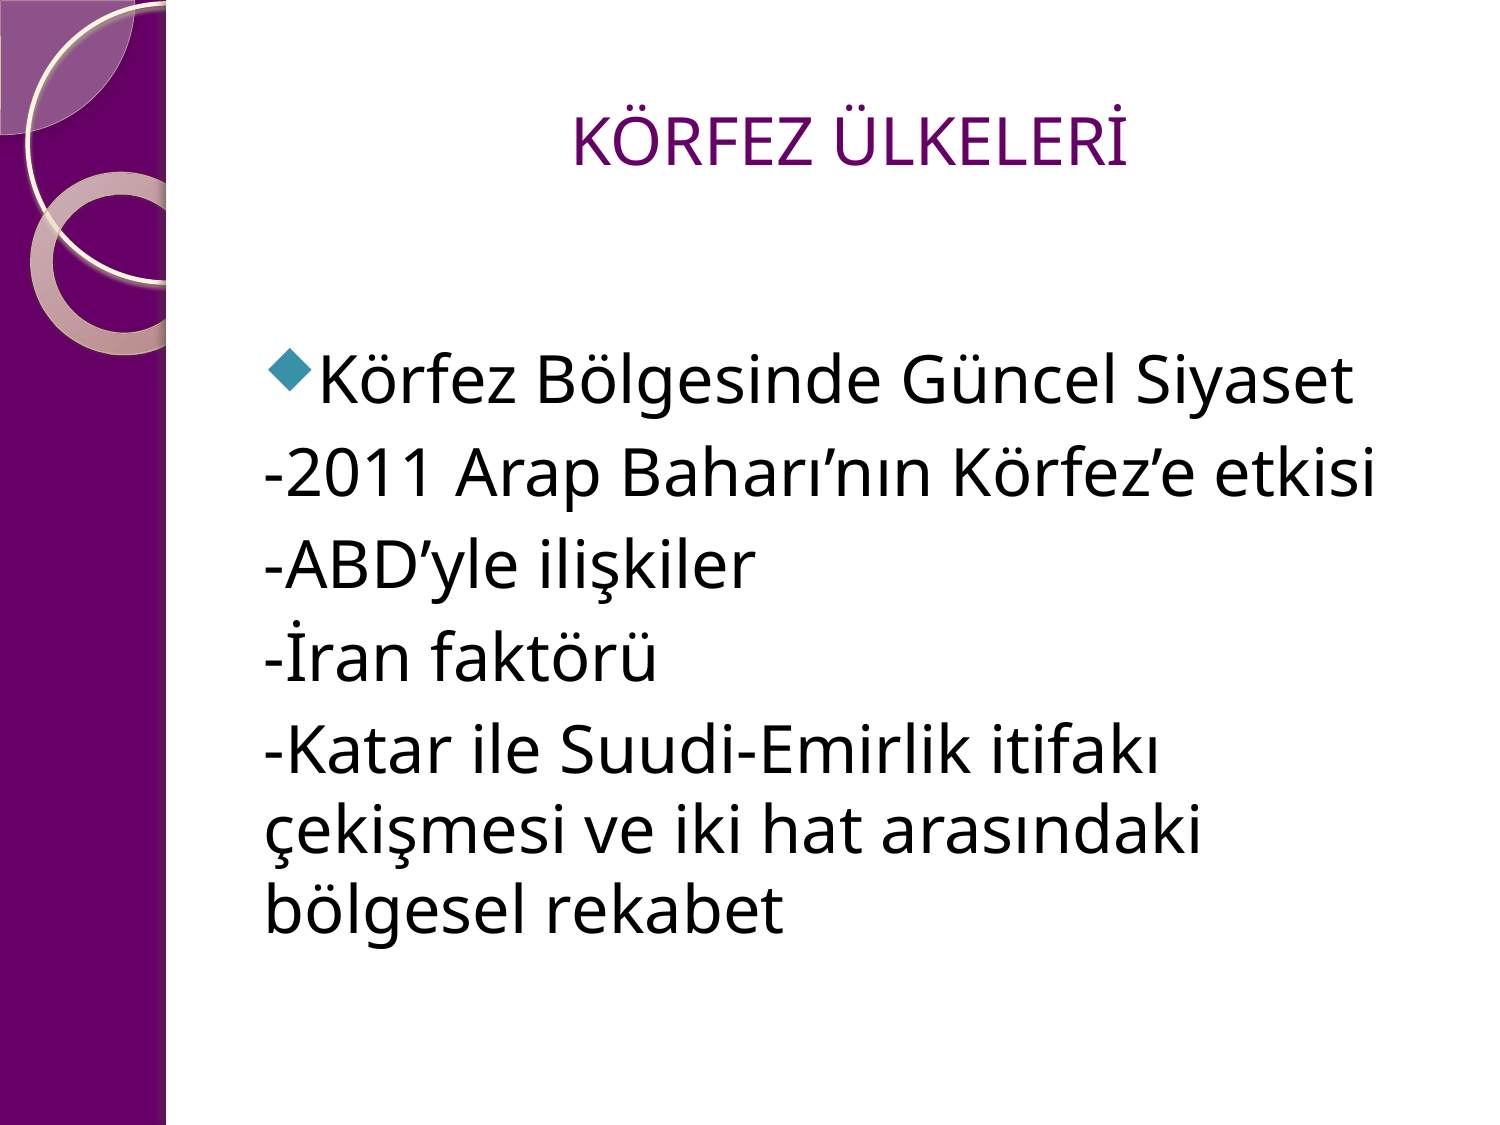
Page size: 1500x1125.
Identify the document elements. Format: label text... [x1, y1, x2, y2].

list Körfez Bölgesinde Güncel Siyaset -2011 Arap Baharı’nın Körfez’e etkisi -ABD’yle ilişkiler -İran faktörü -Katar ile Suudi-Emirlik itifakı çekişmesi ve iki hat arasındaki bölgesel rekabet [235, 237, 1466, 1025]
title KÖRFEZ ÜLKELERİ [235, 45, 1466, 233]
